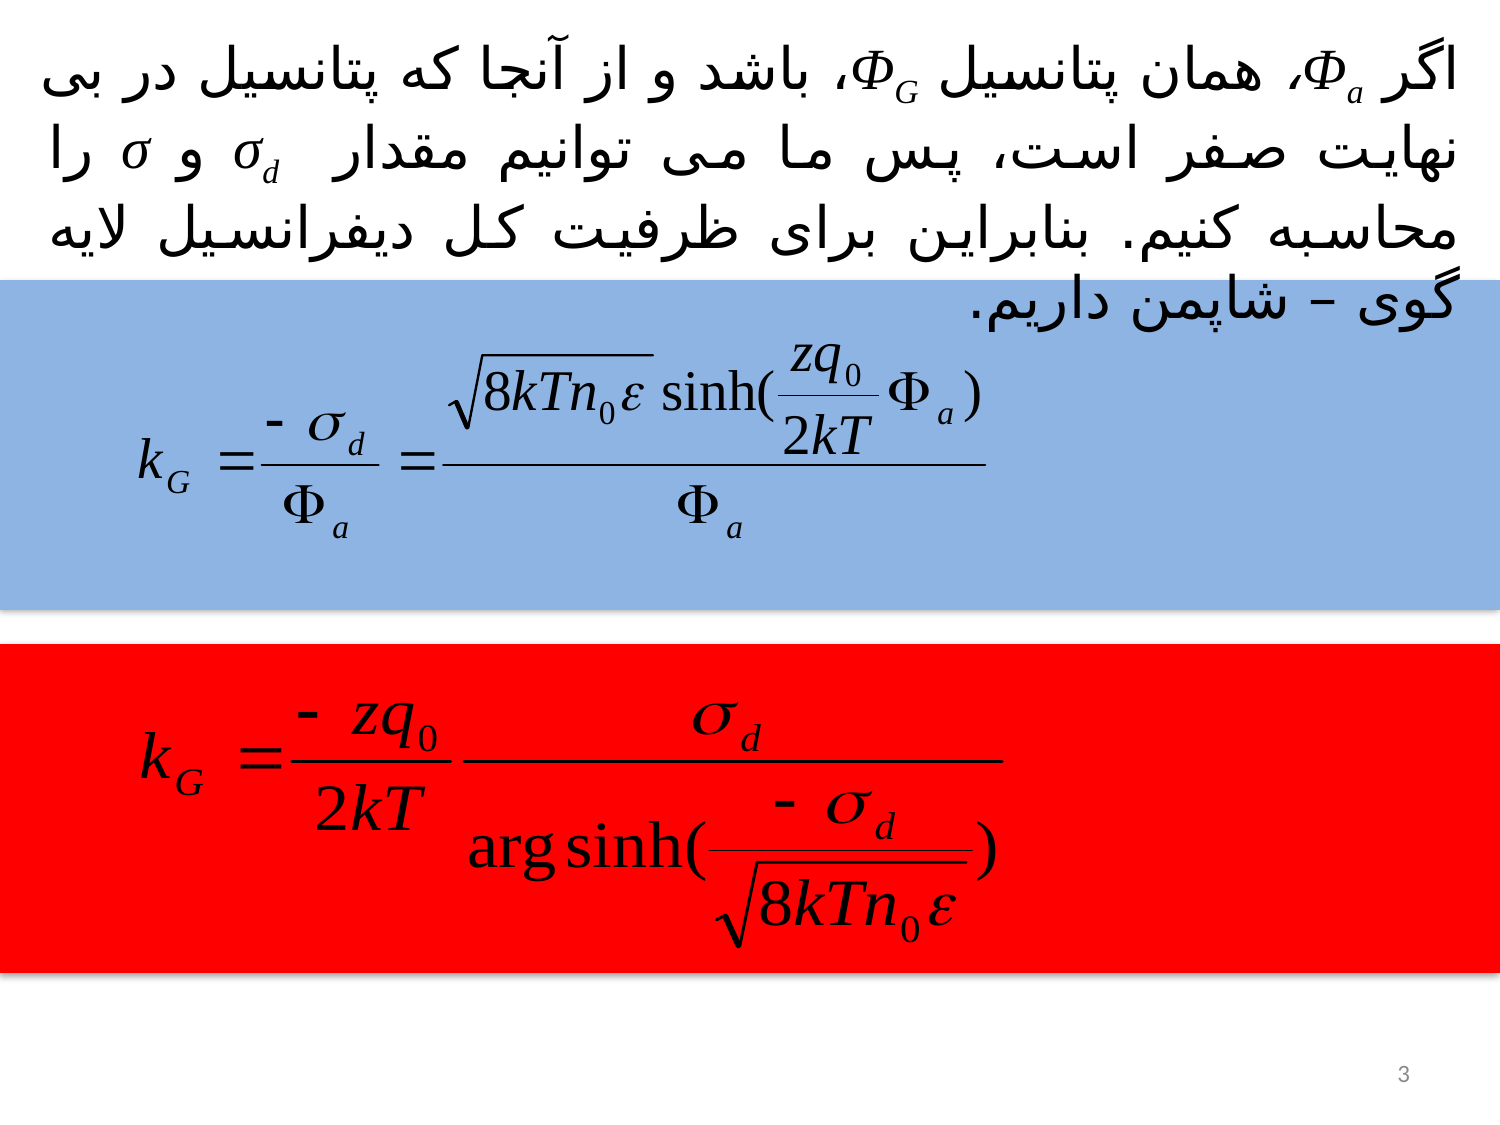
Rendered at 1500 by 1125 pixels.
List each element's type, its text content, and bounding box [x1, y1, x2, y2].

slide_number 3 [1074, 1042, 1425, 1103]
text_box [0, 644, 1500, 973]
text_box [0, 280, 1500, 610]
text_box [128, 667, 1020, 962]
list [128, 316, 1000, 552]
text_box اگر Φa، همان پتانسیل ΦG، باشد و از آنجا که پتانسیل در بی نهایت صفر است، پس ما می توانیم مقدار σd و σ را محاسبه کنیم. بنابراین برای ظرفیت کل دیفرانسیل لایه گوی – شاپمن داریم. [24, 23, 1475, 338]
